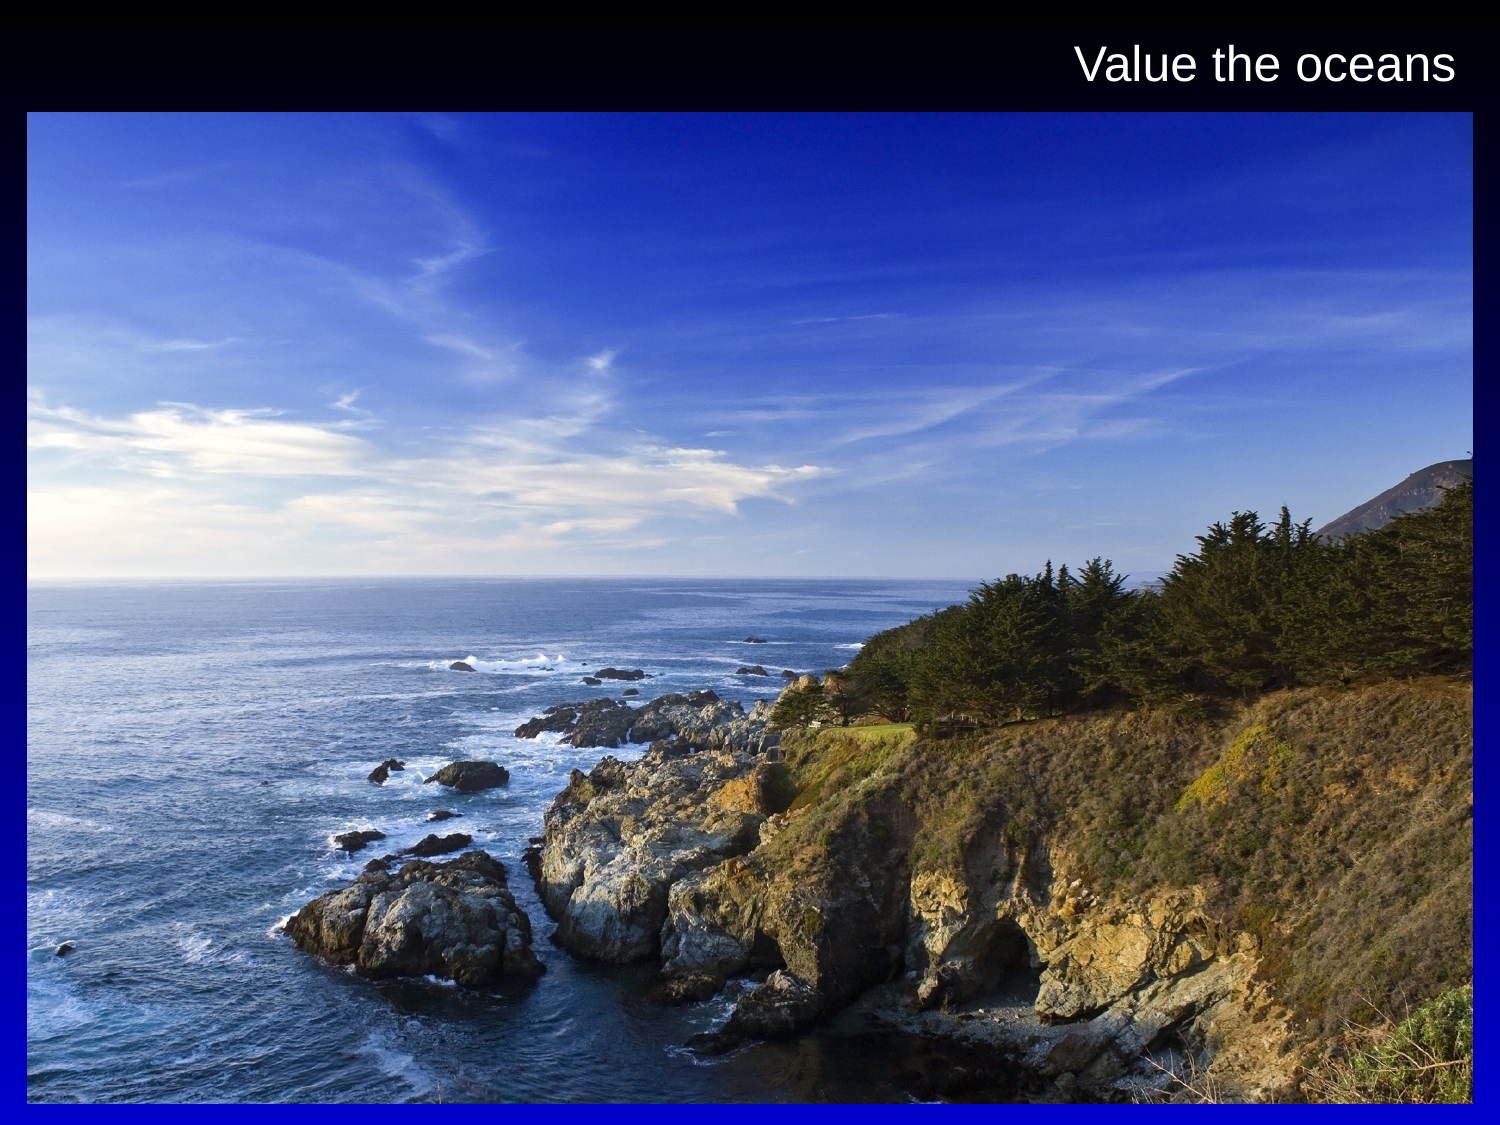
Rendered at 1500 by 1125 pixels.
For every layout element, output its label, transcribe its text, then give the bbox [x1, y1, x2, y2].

picture [27, 112, 1473, 1104]
text_box Value the oceans [1060, 24, 1471, 99]
